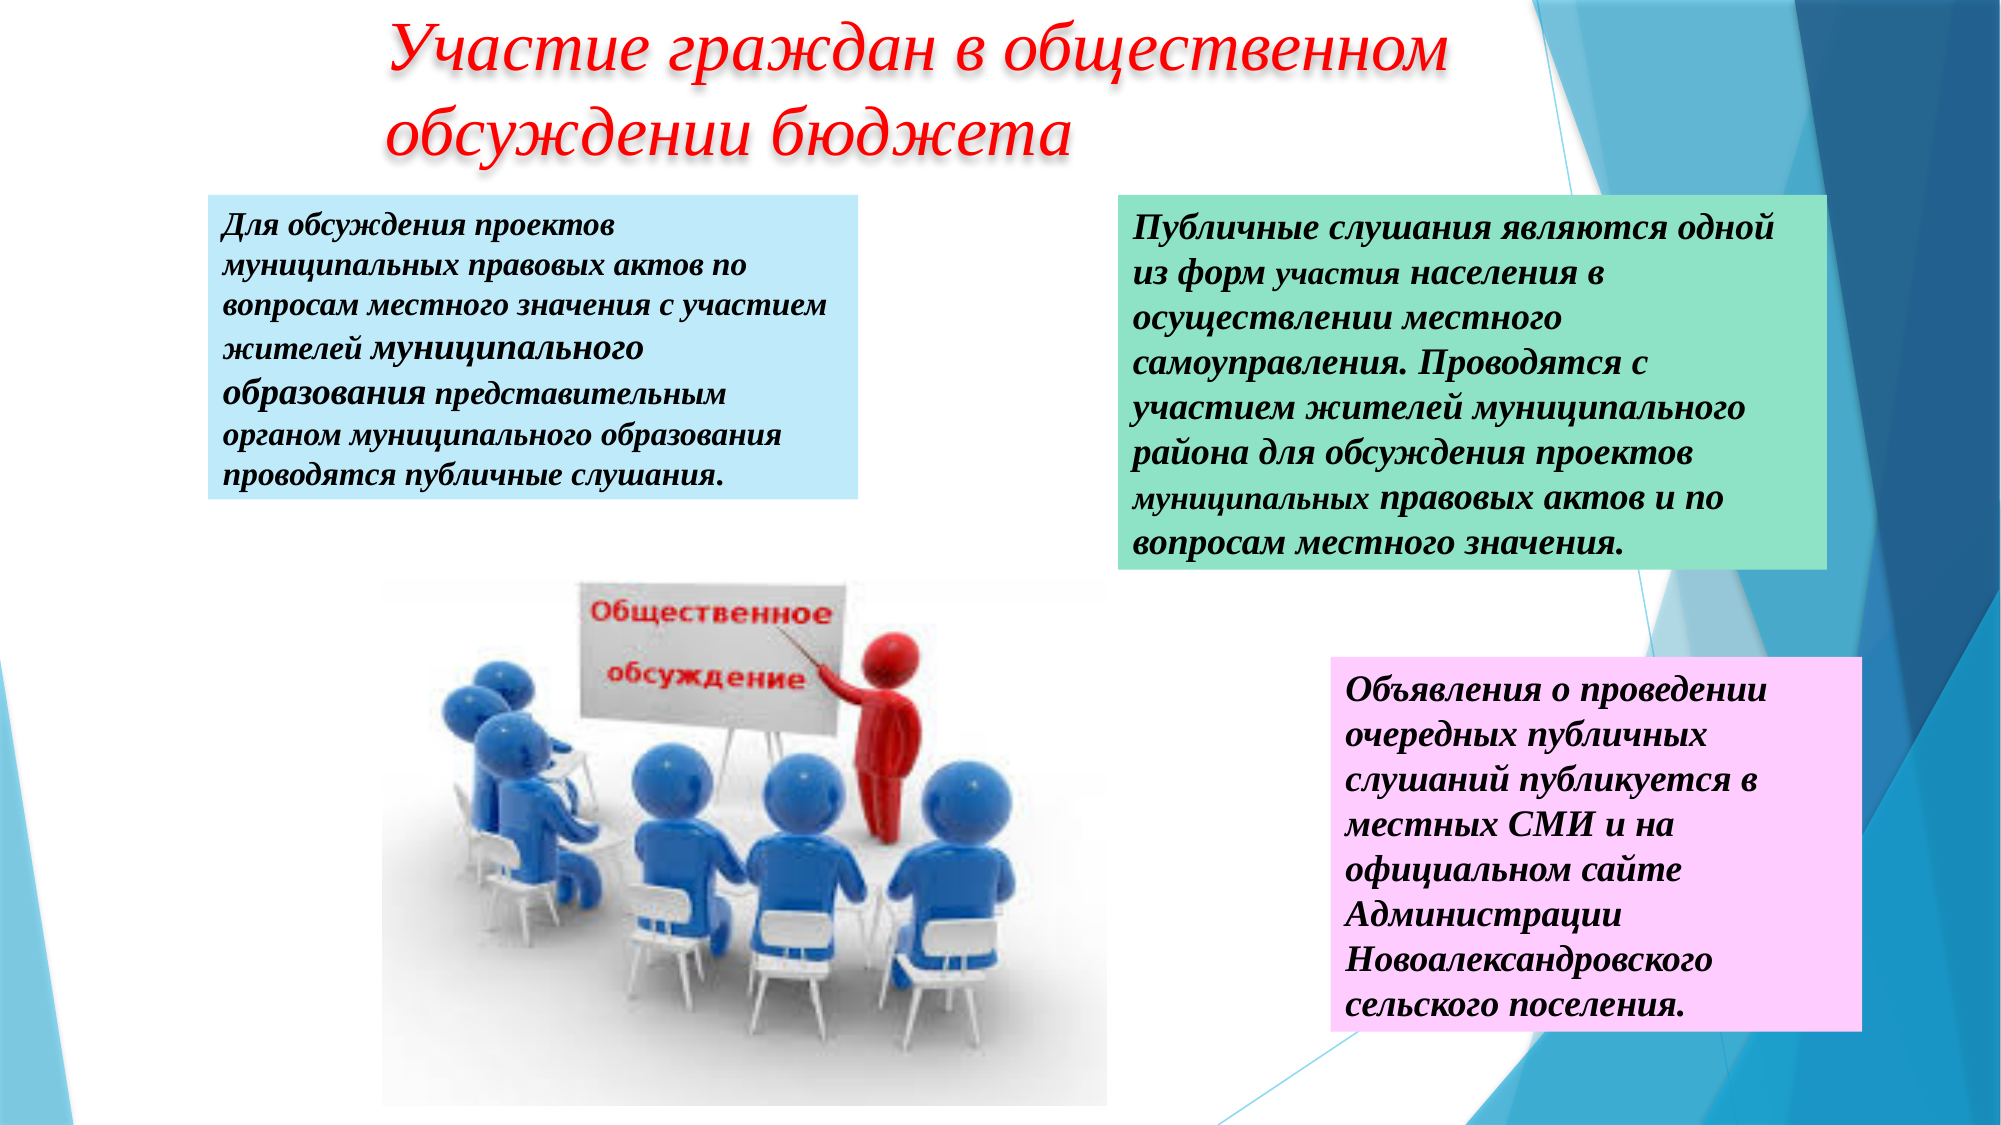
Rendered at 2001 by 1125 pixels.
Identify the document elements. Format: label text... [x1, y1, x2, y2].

picture [382, 537, 1107, 1106]
text_box Объявления о проведении очередных публичных слушаний публикуется в местных СМИ и на официальном сайте Администрации Новоалександровского сельского поселения. [1330, 656, 1863, 1032]
text_box Публичные слушания являются одной из форм участия населения в осуществлении местного самоуправления. Проводятся с участием жителей муниципального района для обсуждения проектов муниципальных правовых актов и по вопросам местного значения. [1118, 194, 1827, 570]
text_box Для обсуждения проектов муниципальных правовых актов по вопросам местного значения с участием жителей муниципального образования представительным органом муниципального образования проводятся публичные слушания. [208, 194, 859, 500]
title Участие граждан в общественном обсуждении бюджета [385, 0, 1739, 170]
